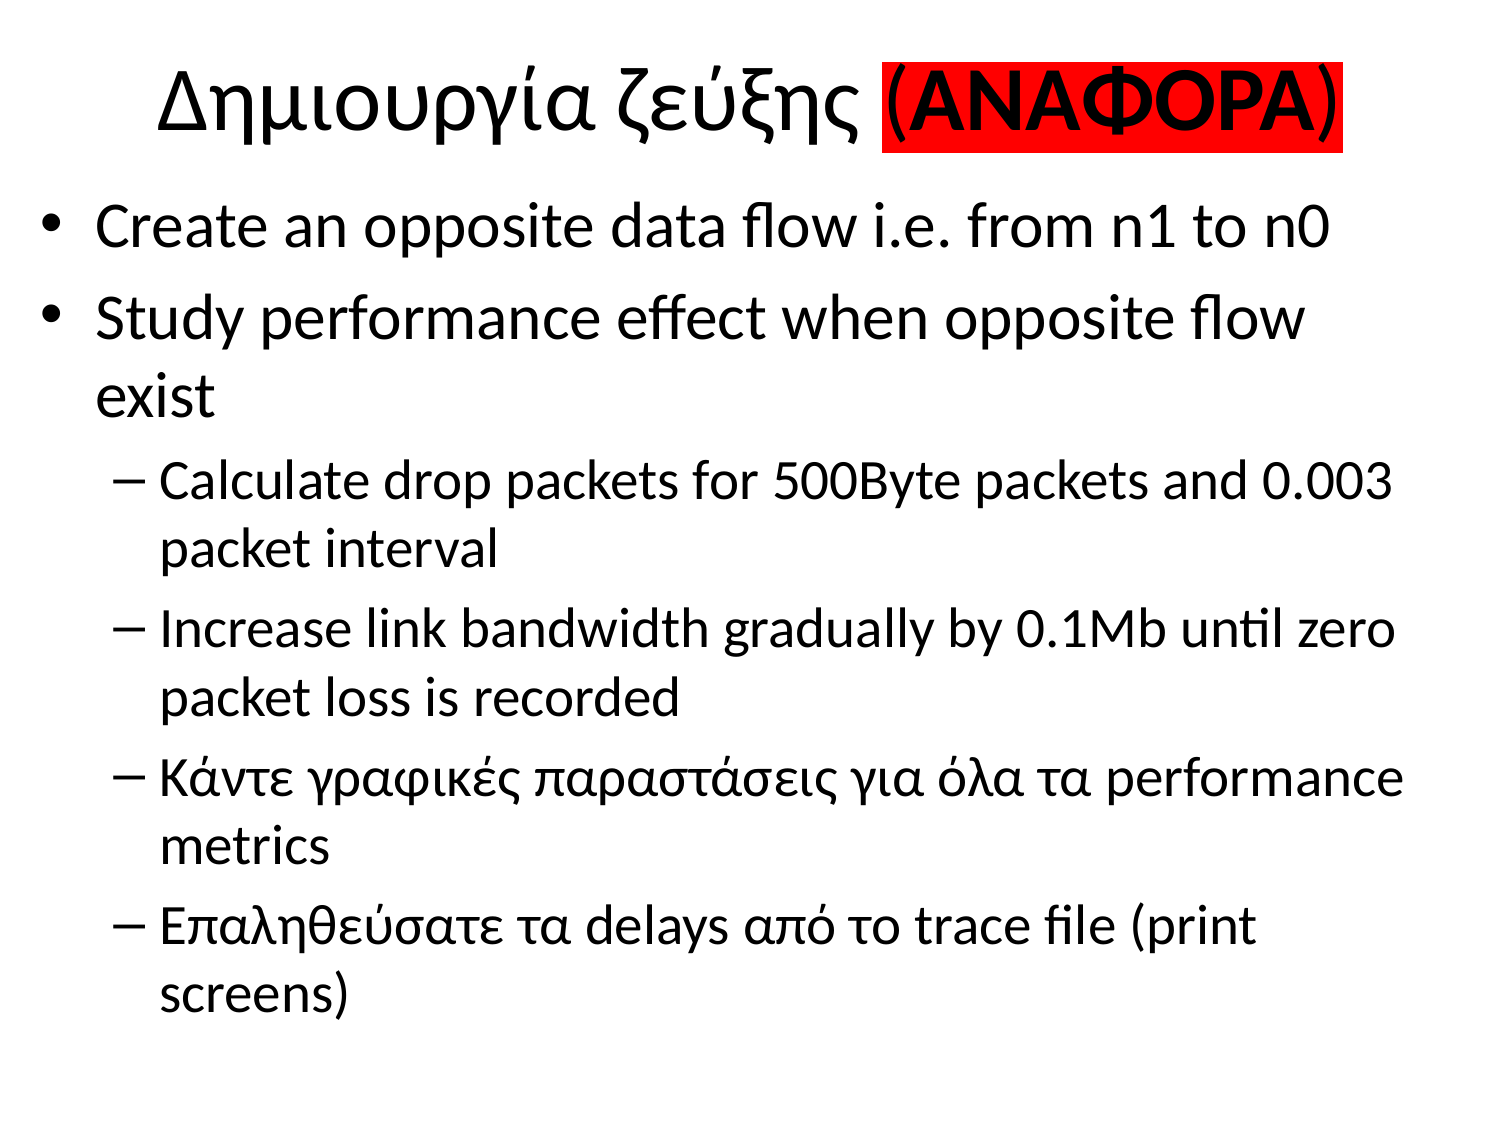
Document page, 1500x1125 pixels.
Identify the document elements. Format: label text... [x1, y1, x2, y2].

title Δημιουργία ζεύξης (ΑΝΑΦΟΡΑ) [75, 0, 1425, 174]
list Create an opposite data flow i.e. from n1 to n0 Study performance effect when opposite flow exist Calculate drop packets for 500Byte packets and 0.003 packet interval Increase link bandwidth gradually by 0.1Mb until zero packet loss is recorded Κάντε γραφικές παραστάσεις για όλα τα performance metrics Επαληθεύσατε τα delays από το trace file (print screens) [24, 174, 1450, 1038]
